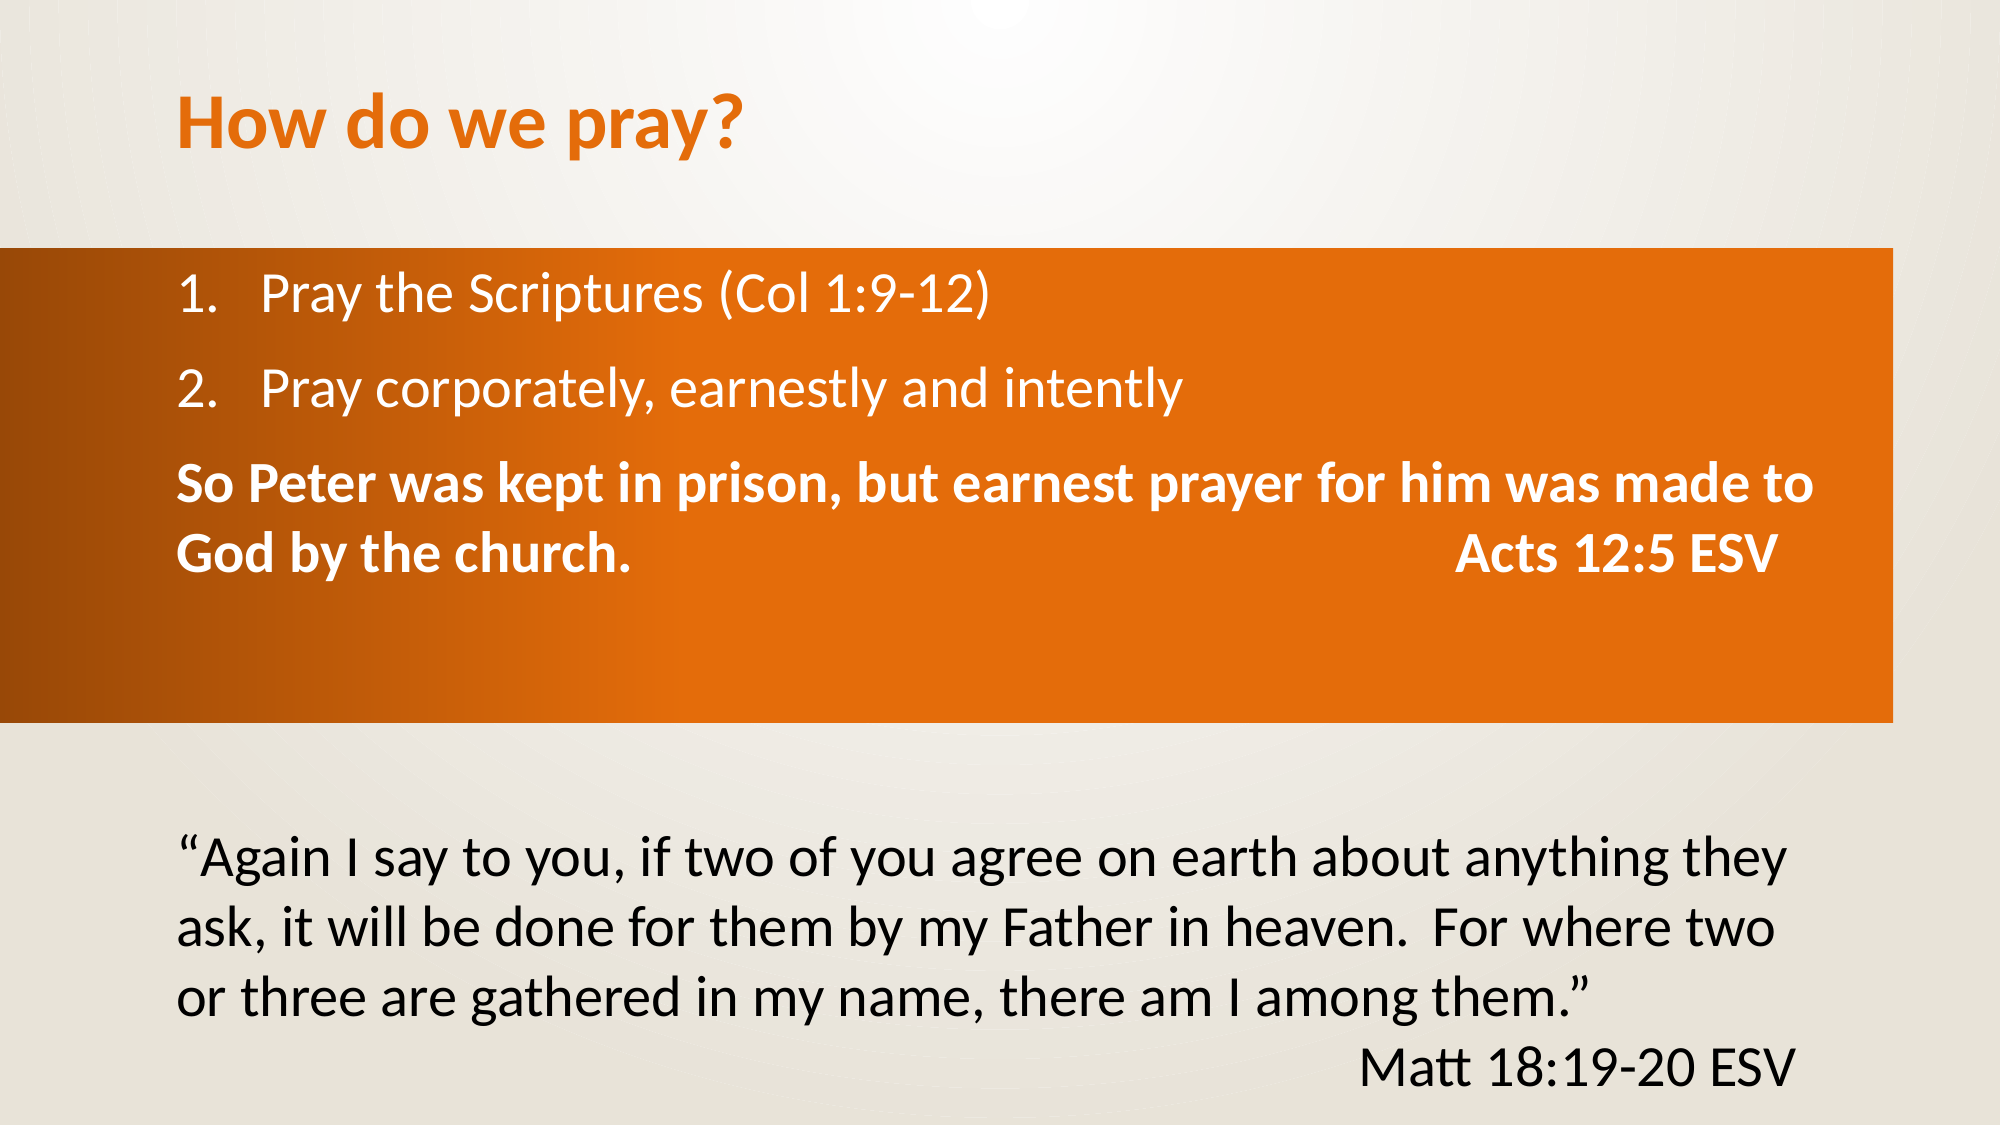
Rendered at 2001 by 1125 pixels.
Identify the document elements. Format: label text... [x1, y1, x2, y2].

title How do we pray? [161, 73, 1324, 169]
text_box “Again I say to you, if two of you agree on earth about anything they ask, it will be done for them by my Father in heaven. For where two or three are gathered in my name, there am I among them.” Matt 18:19-20 ESV [161, 811, 1832, 1106]
list Pray the Scriptures (Col 1:9-12) Pray corporately, earnestly and intently So Peter was kept in prison, but earnest prayer for him was made to God by the church. Acts 12:5 ESV [161, 246, 1851, 593]
